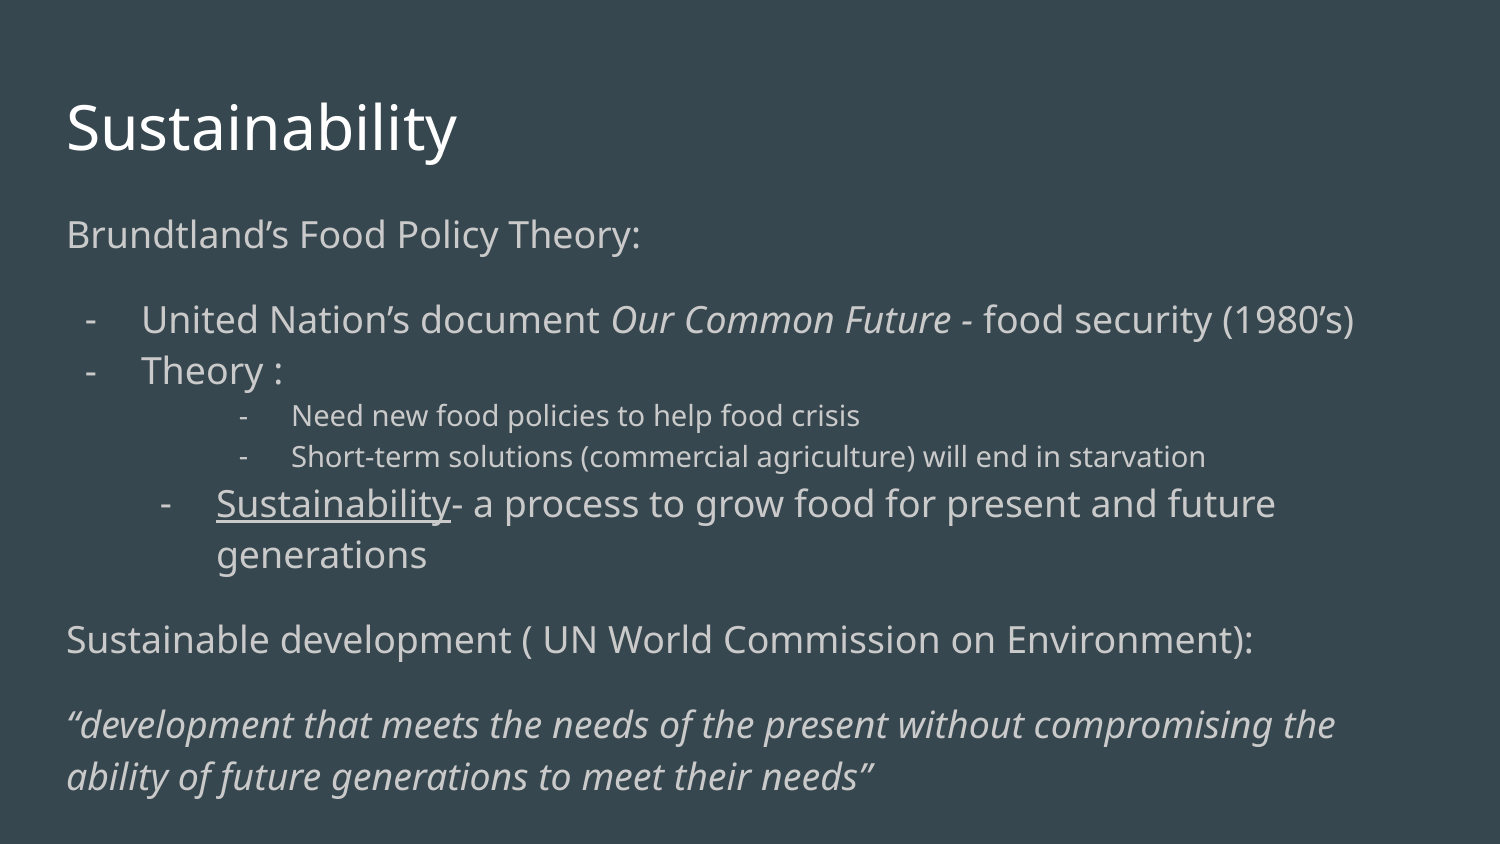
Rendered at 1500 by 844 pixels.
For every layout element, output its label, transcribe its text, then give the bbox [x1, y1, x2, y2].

list Brundtland’s Food Policy Theory: United Nation’s document Our Common Future - food security (1980’s) Theory : Need new food policies to help food crisis Short-term solutions (commercial agriculture) will end in starvation Sustainability- a process to grow food for present and future generations Sustainable development ( UN World Commission on Environment): “development that meets the needs of the present without compromising the ability of future generations to meet their needs” [51, 189, 1449, 750]
title Sustainability [51, 72, 1449, 167]
